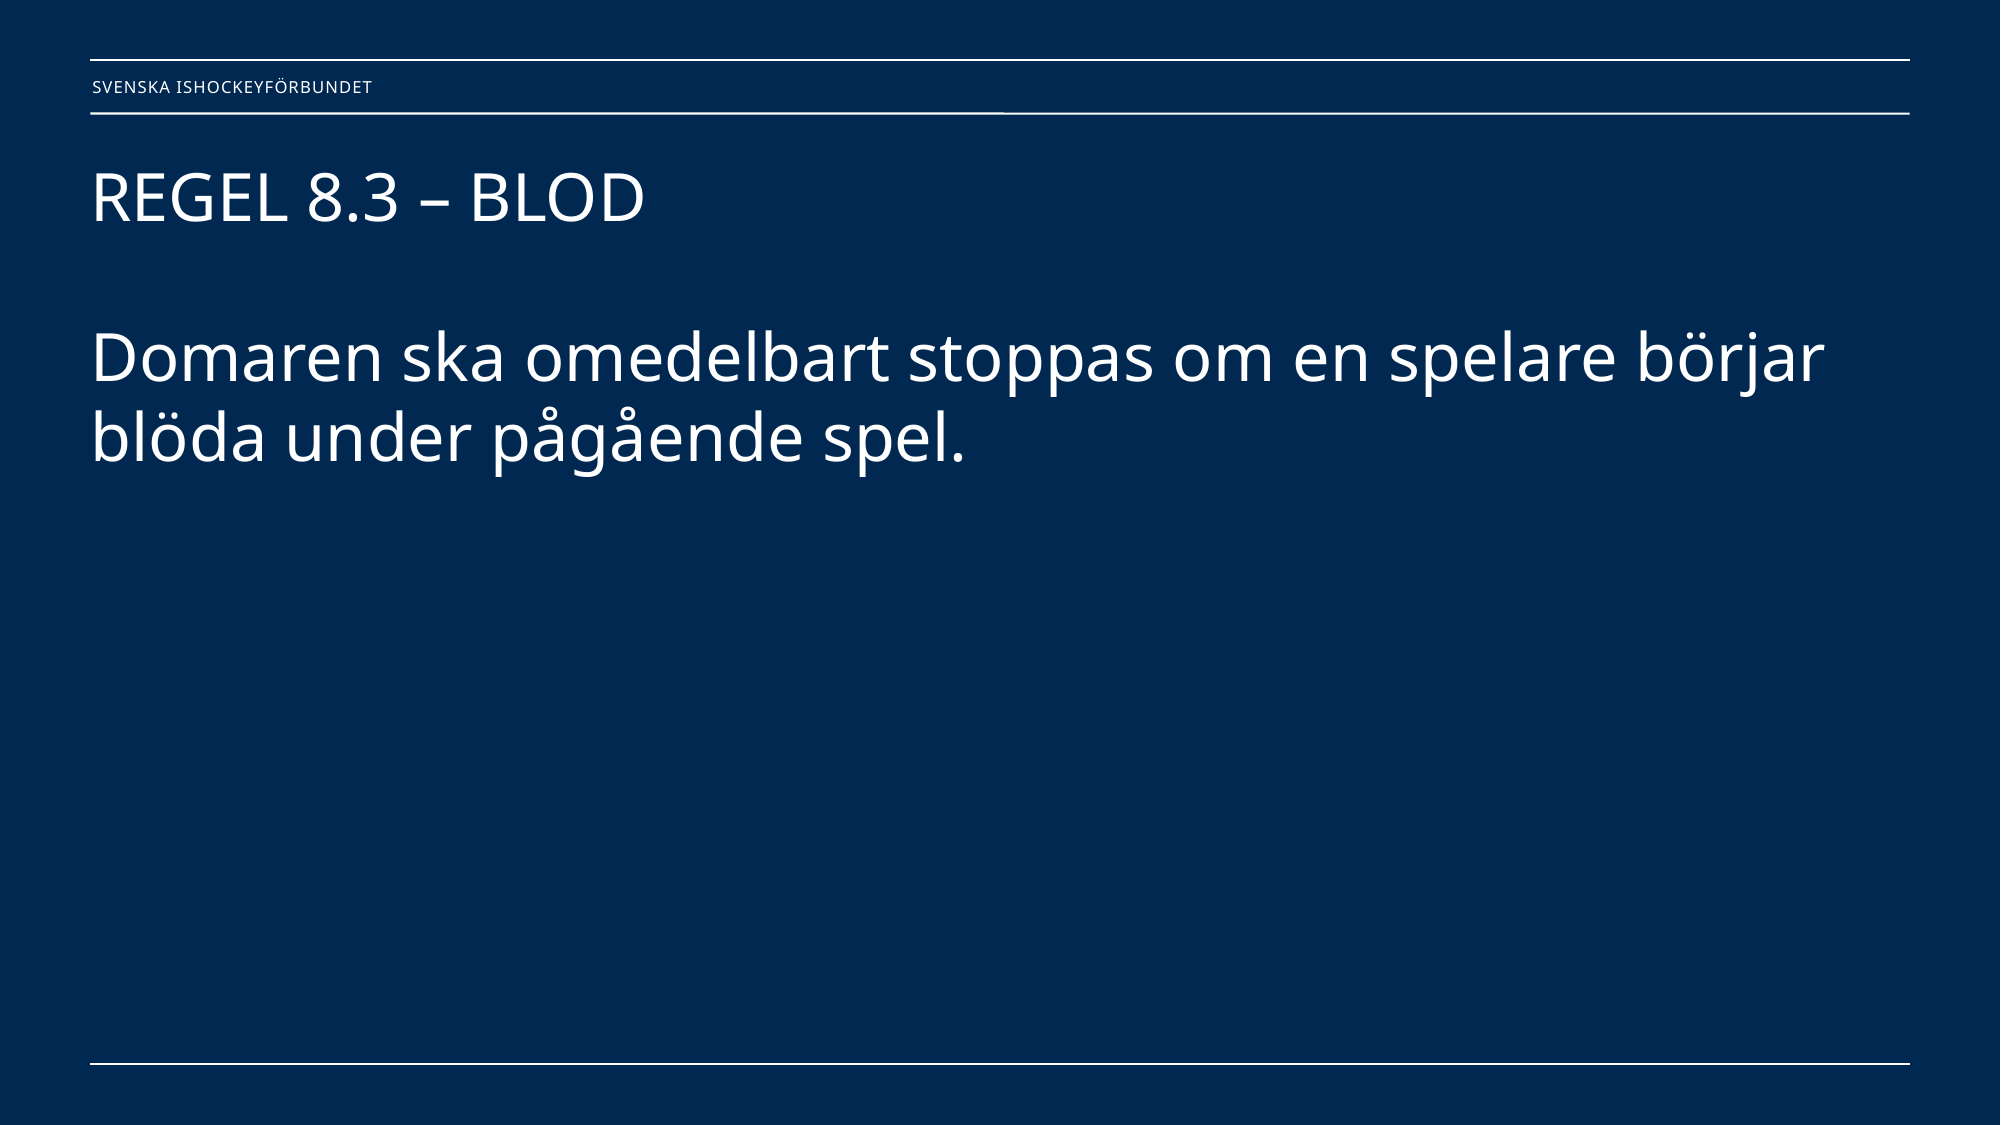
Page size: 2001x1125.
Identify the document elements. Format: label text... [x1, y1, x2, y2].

title REGEL 8.3 – BLOD Domaren ska omedelbart stoppas om en spelare börjar blöda under pågående spel. [89, 154, 1909, 1024]
